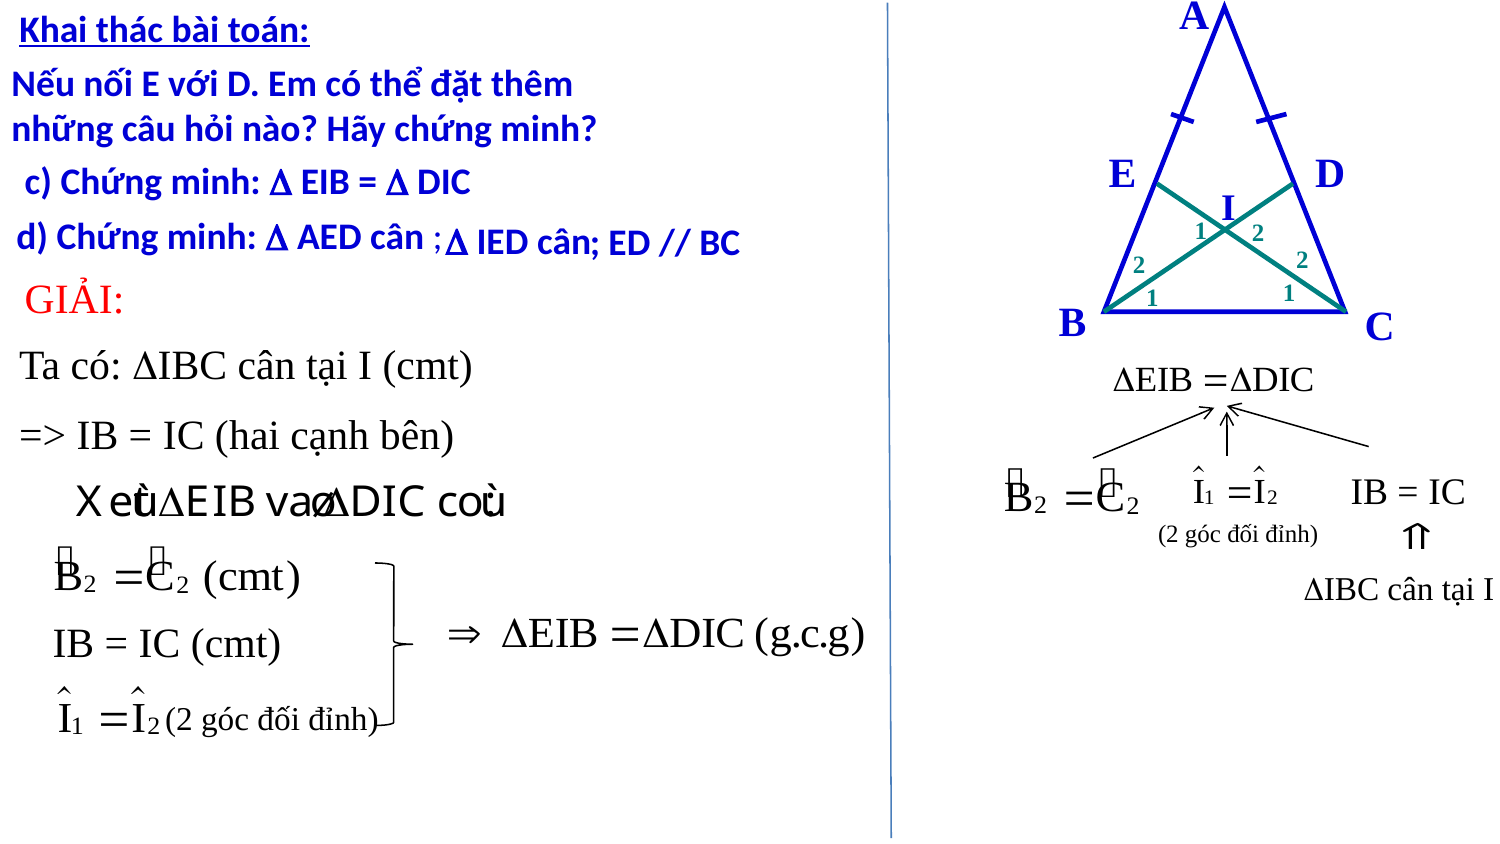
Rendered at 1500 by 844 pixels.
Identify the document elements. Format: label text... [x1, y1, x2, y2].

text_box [1387, 509, 1451, 560]
text_box Ta có: IBC cân tại I (cmt) [4, 330, 521, 395]
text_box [68, 477, 502, 535]
text_box d) Chứng minh:  AED cân ; [1, 204, 490, 265]
text_box IBC cân tại I [1288, 559, 1500, 614]
text_box IB = IC [1335, 459, 1500, 520]
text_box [1186, 459, 1285, 513]
text_box ; ED // BC [574, 210, 800, 271]
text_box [1043, 0, 1388, 357]
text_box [441, 608, 875, 667]
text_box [996, 457, 1150, 523]
text_box [374, 562, 414, 690]
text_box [1106, 365, 1322, 401]
text_box (2 góc đối đỉnh) [1143, 509, 1345, 555]
text_box GIẢI: [9, 264, 188, 330]
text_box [887, 2, 892, 839]
text_box Nếu nối E với D. Em có thể đặt thêm những câu hỏi nào? Hãy chứng minh? [0, 51, 673, 157]
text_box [1226, 405, 1369, 447]
text_box (2 góc đối đỉnh) [173, 690, 401, 745]
text_box  IED cân [430, 209, 607, 269]
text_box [49, 678, 169, 744]
text_box Khai thác bài toán: [4, 0, 430, 58]
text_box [1092, 407, 1215, 459]
text_box => IB = IC (hai cạnh bên) [4, 400, 742, 465]
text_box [46, 536, 310, 609]
text_box IB = IC (cmt) [37, 608, 350, 674]
text_box c) Chứng minh:  EIB =  DIC [9, 149, 548, 209]
